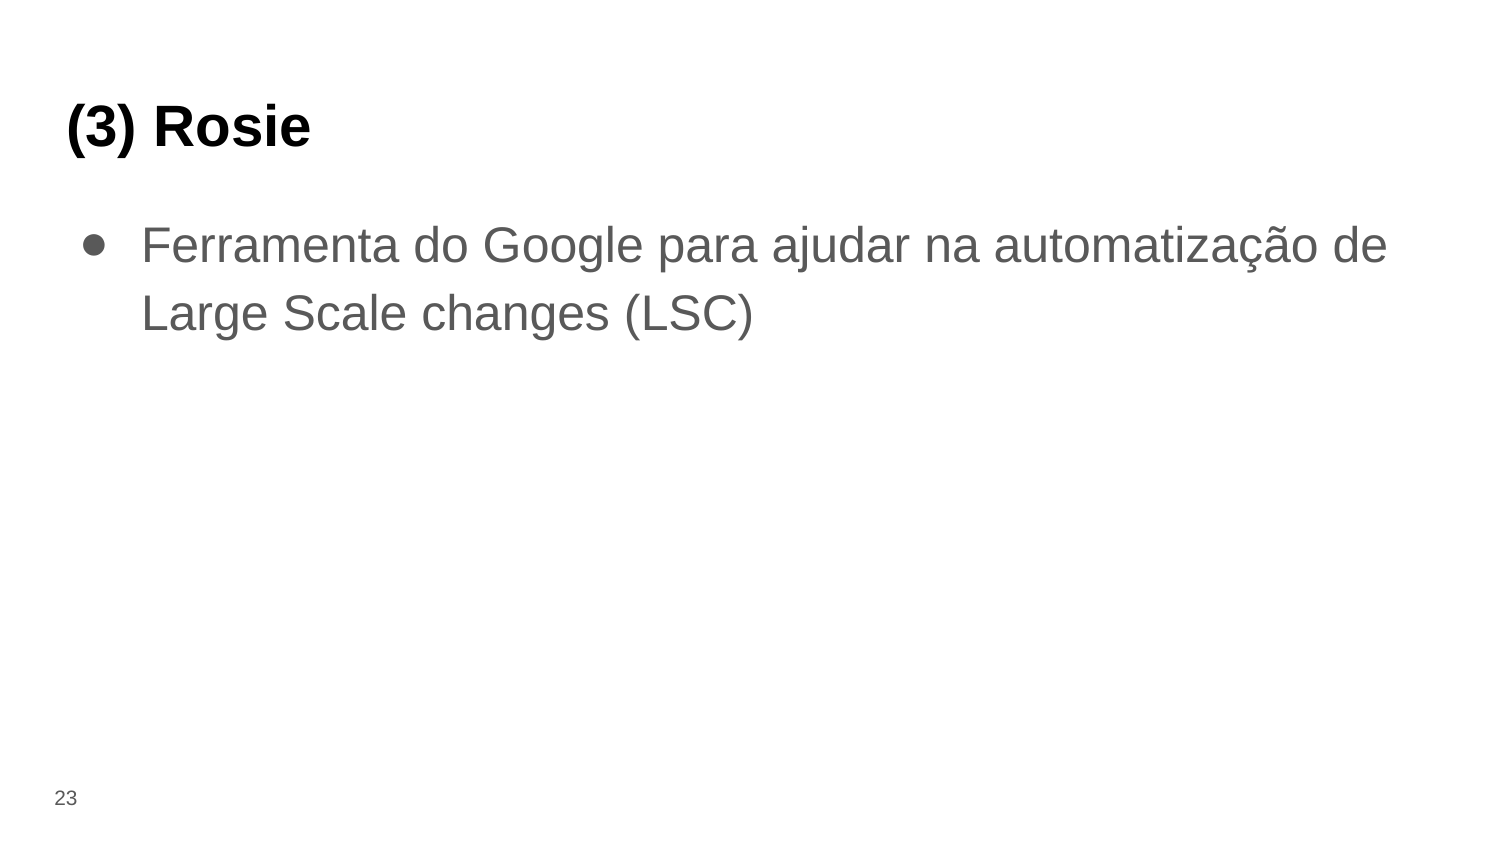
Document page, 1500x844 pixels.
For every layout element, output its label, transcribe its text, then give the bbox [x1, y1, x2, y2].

title (3) Rosie [51, 72, 1449, 167]
text_box ‹#› [2, 764, 93, 830]
list Ferramenta do Google para ajudar na automatização de Large Scale changes (LSC) [51, 189, 1449, 390]
